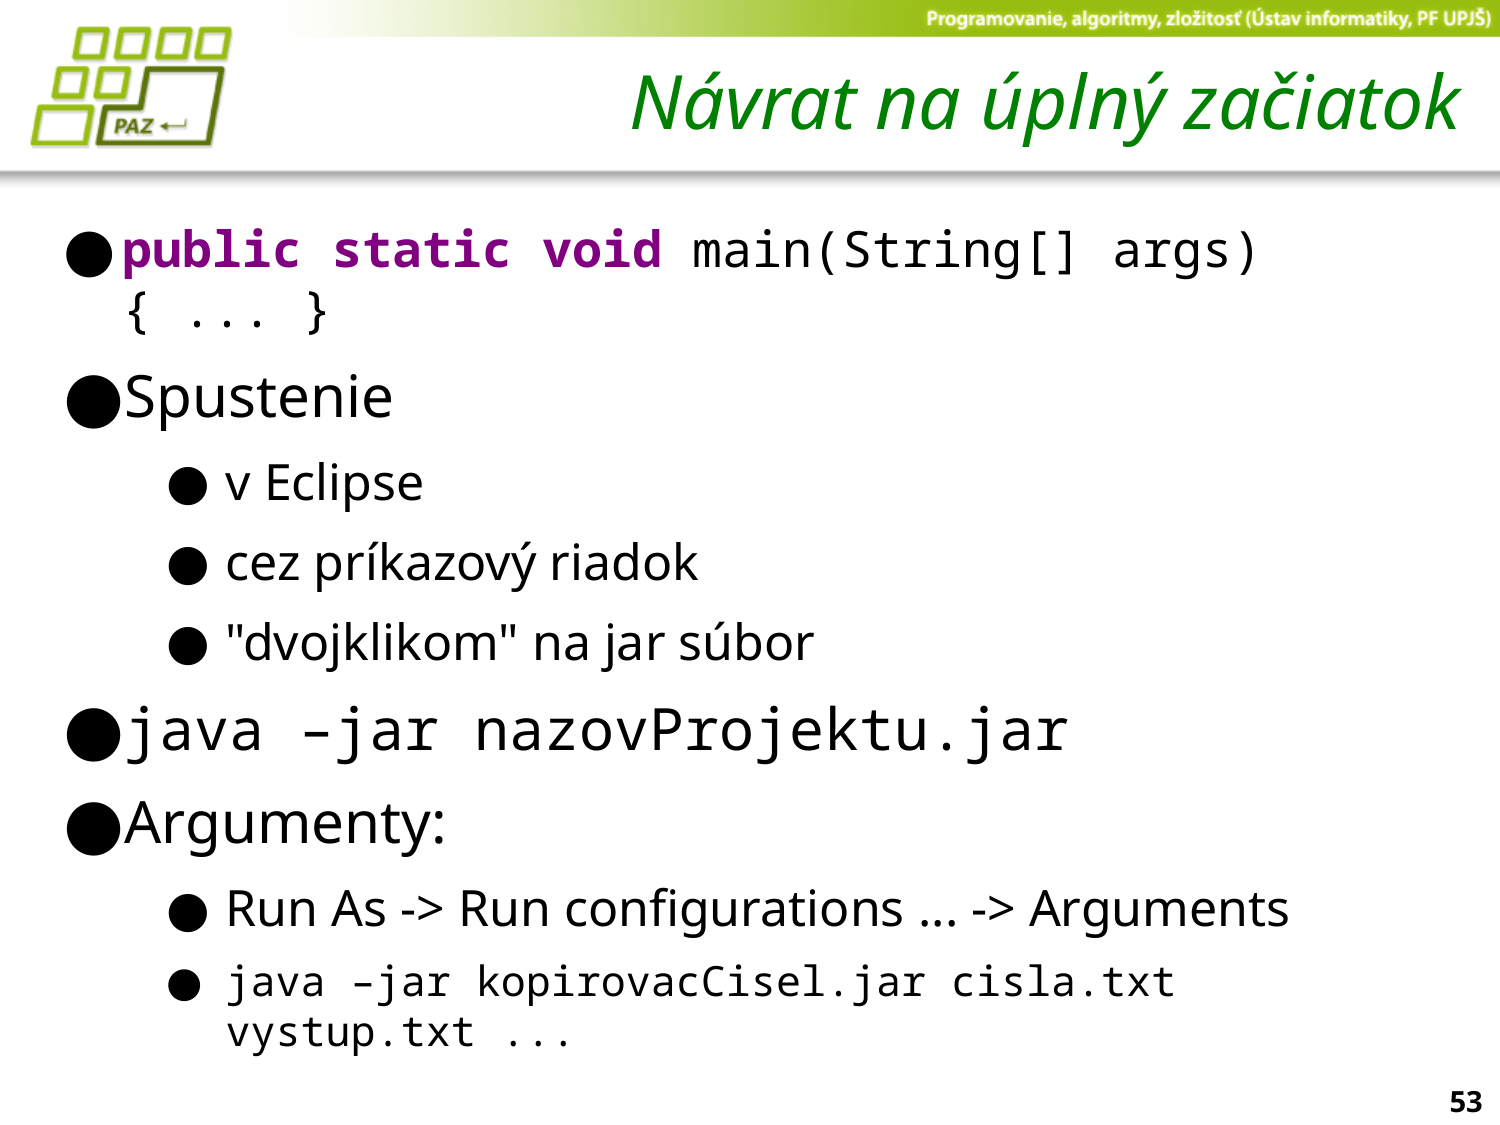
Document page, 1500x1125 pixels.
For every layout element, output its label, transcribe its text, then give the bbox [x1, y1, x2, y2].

title Návrat na úplný začiatok [343, 46, 1477, 135]
picture [0, 0, 1500, 1125]
list public static void main(String[] args) { ... } Spustenie v Eclipse cez príkazový riadok "dvojklikom" na jar súbor java –jar nazovProjektu.jar Argumenty: Run As -> Run configurations ... -> Arguments java –jar kopirovacCisel.jar cisla.txt vystup.txt ... [48, 209, 1456, 1080]
